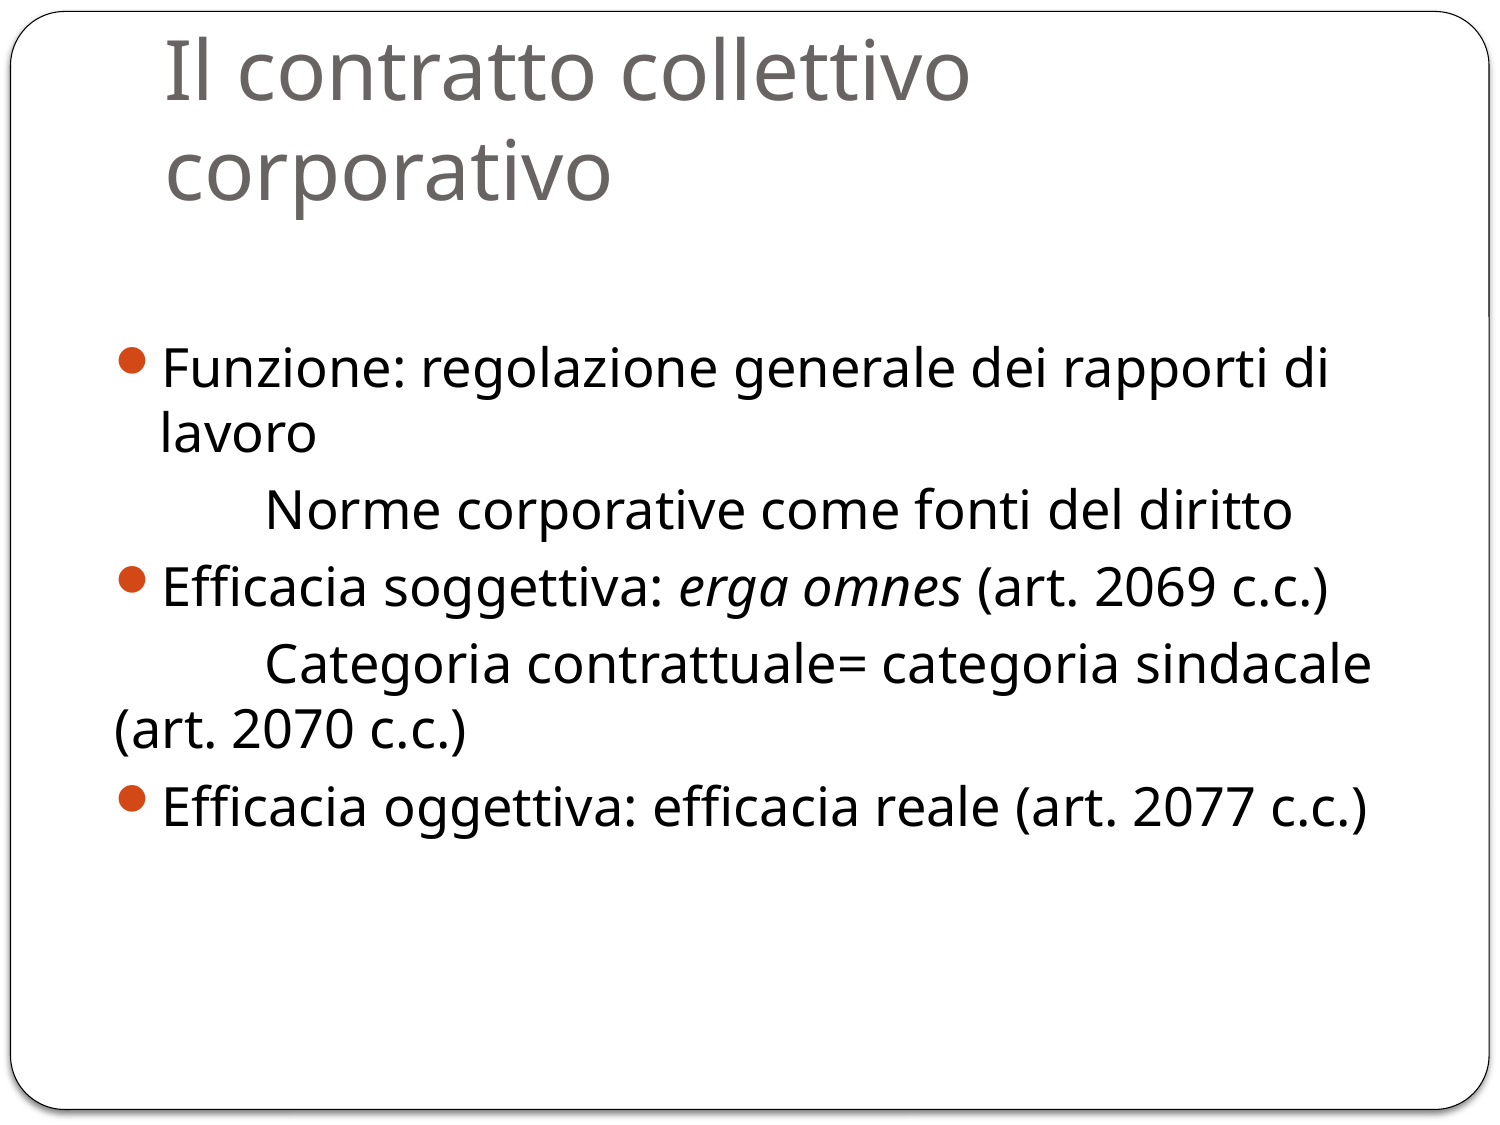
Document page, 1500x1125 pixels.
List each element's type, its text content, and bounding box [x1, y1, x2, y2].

title Il contratto collettivo corporativo [150, 45, 1425, 233]
list Funzione: regolazione generale dei rapporti di lavoro Norme corporative come fonti del diritto Efficacia soggettiva: erga omnes (art. 2069 c.c.) Categoria contrattuale= categoria sindacale (art. 2070 c.c.) Efficacia oggettiva: efficacia reale (art. 2077 c.c.) [100, 326, 1459, 988]
